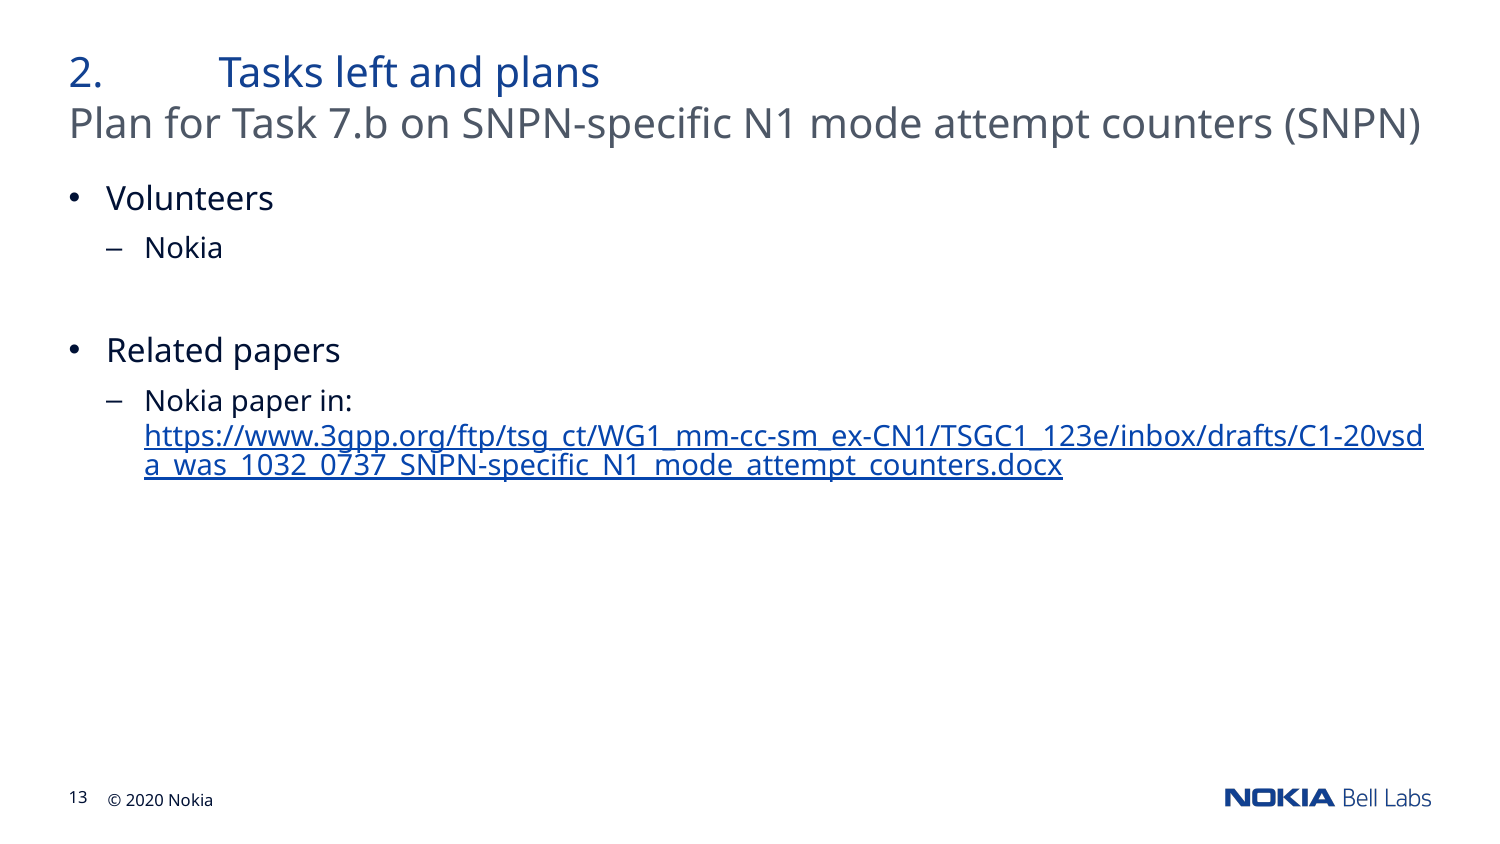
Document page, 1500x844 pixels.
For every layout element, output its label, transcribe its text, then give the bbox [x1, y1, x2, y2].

picture [1200, 763, 1456, 832]
list 2. Tasks left and plans [68, 46, 1432, 97]
list Volunteers Nokia Related papers Nokia paper in: https://www.3gpp.org/ftp/tsg_ct/WG1_mm-cc-sm_ex-CN1/TSGC1_123e/inbox/drafts/C1-20vsda_was_1032_0737_SNPN-specific_N1_mode_attempt_counters.docx [68, 177, 1432, 762]
list Plan for Task 7.b on SNPN-specific N1 mode attempt counters (SNPN) [68, 97, 1432, 148]
